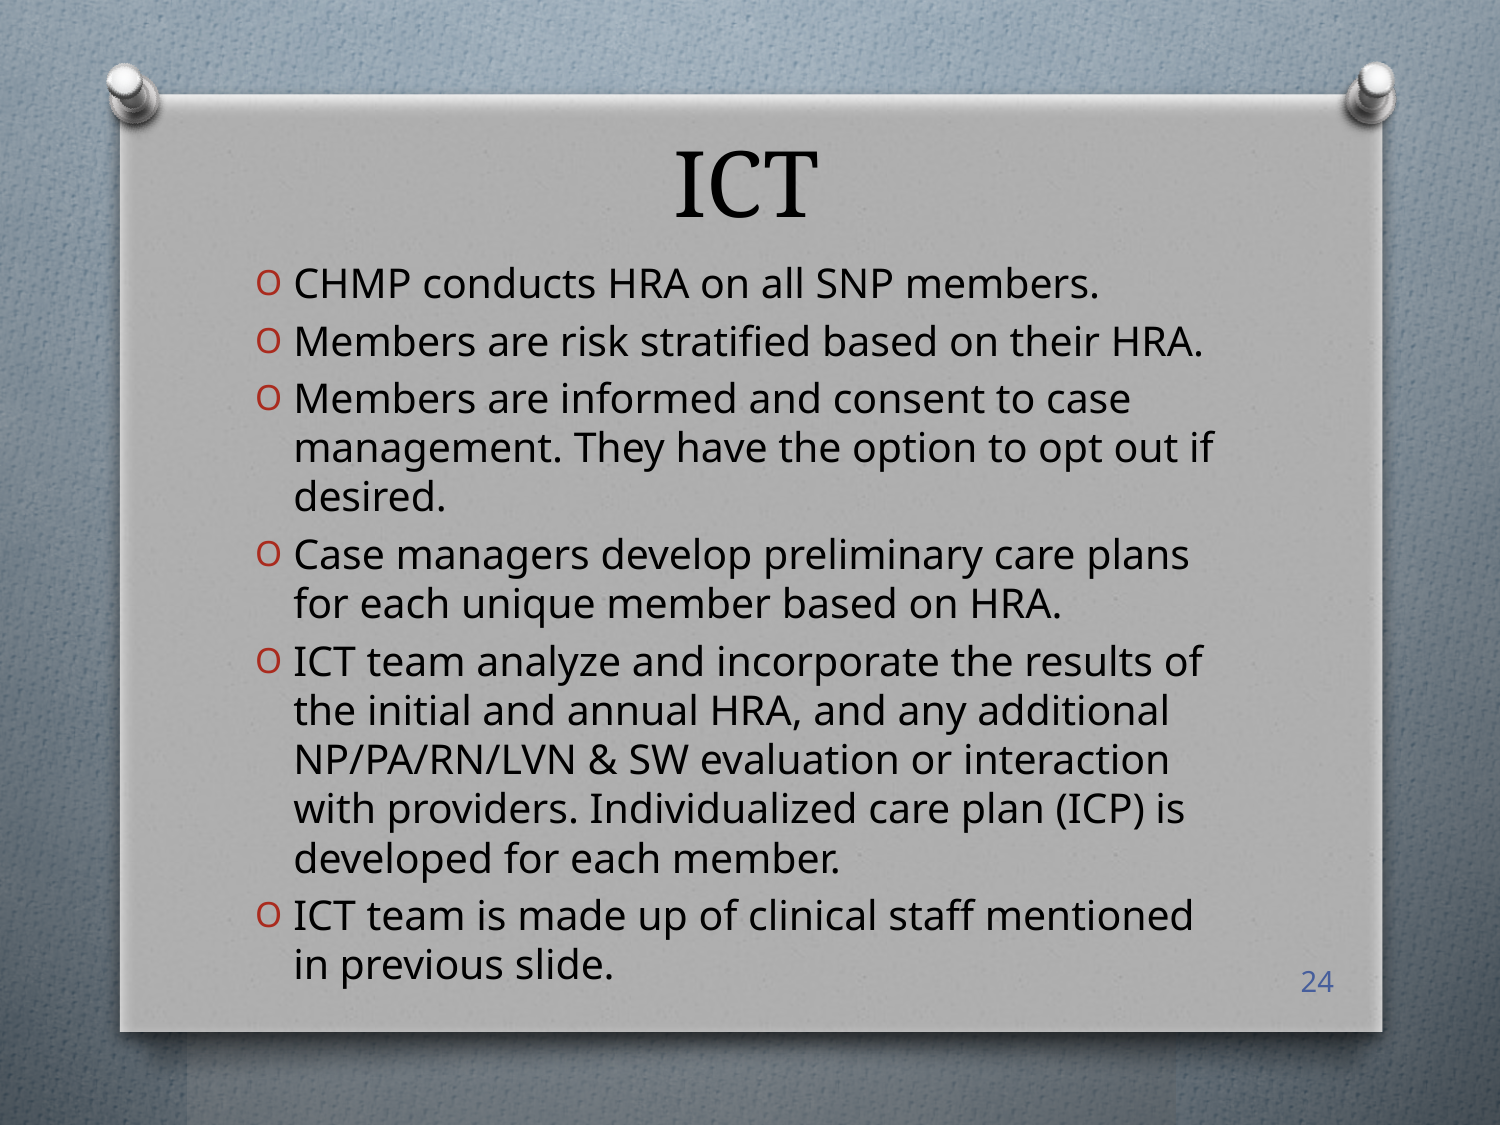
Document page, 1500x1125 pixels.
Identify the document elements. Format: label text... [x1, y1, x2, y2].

title ICT [174, 112, 1318, 250]
picture [1317, 35, 1439, 156]
slide_number 24 [1258, 952, 1350, 1013]
picture [75, 29, 198, 153]
list CHMP conducts HRA on all SNP members. Members are risk stratified based on their HRA. Members are informed and consent to case management. They have the option to opt out if desired. Case managers develop preliminary care plans for each unique member based on HRA. ICT team analyze and incorporate the results of the initial and annual HRA, and any additional NP/PA/RN/LVN & SW evaluation or interaction with providers. Individualized care plan (ICP) is developed for each member. ICT team is made up of clinical staff mentioned in previous slide. [240, 249, 1257, 1013]
